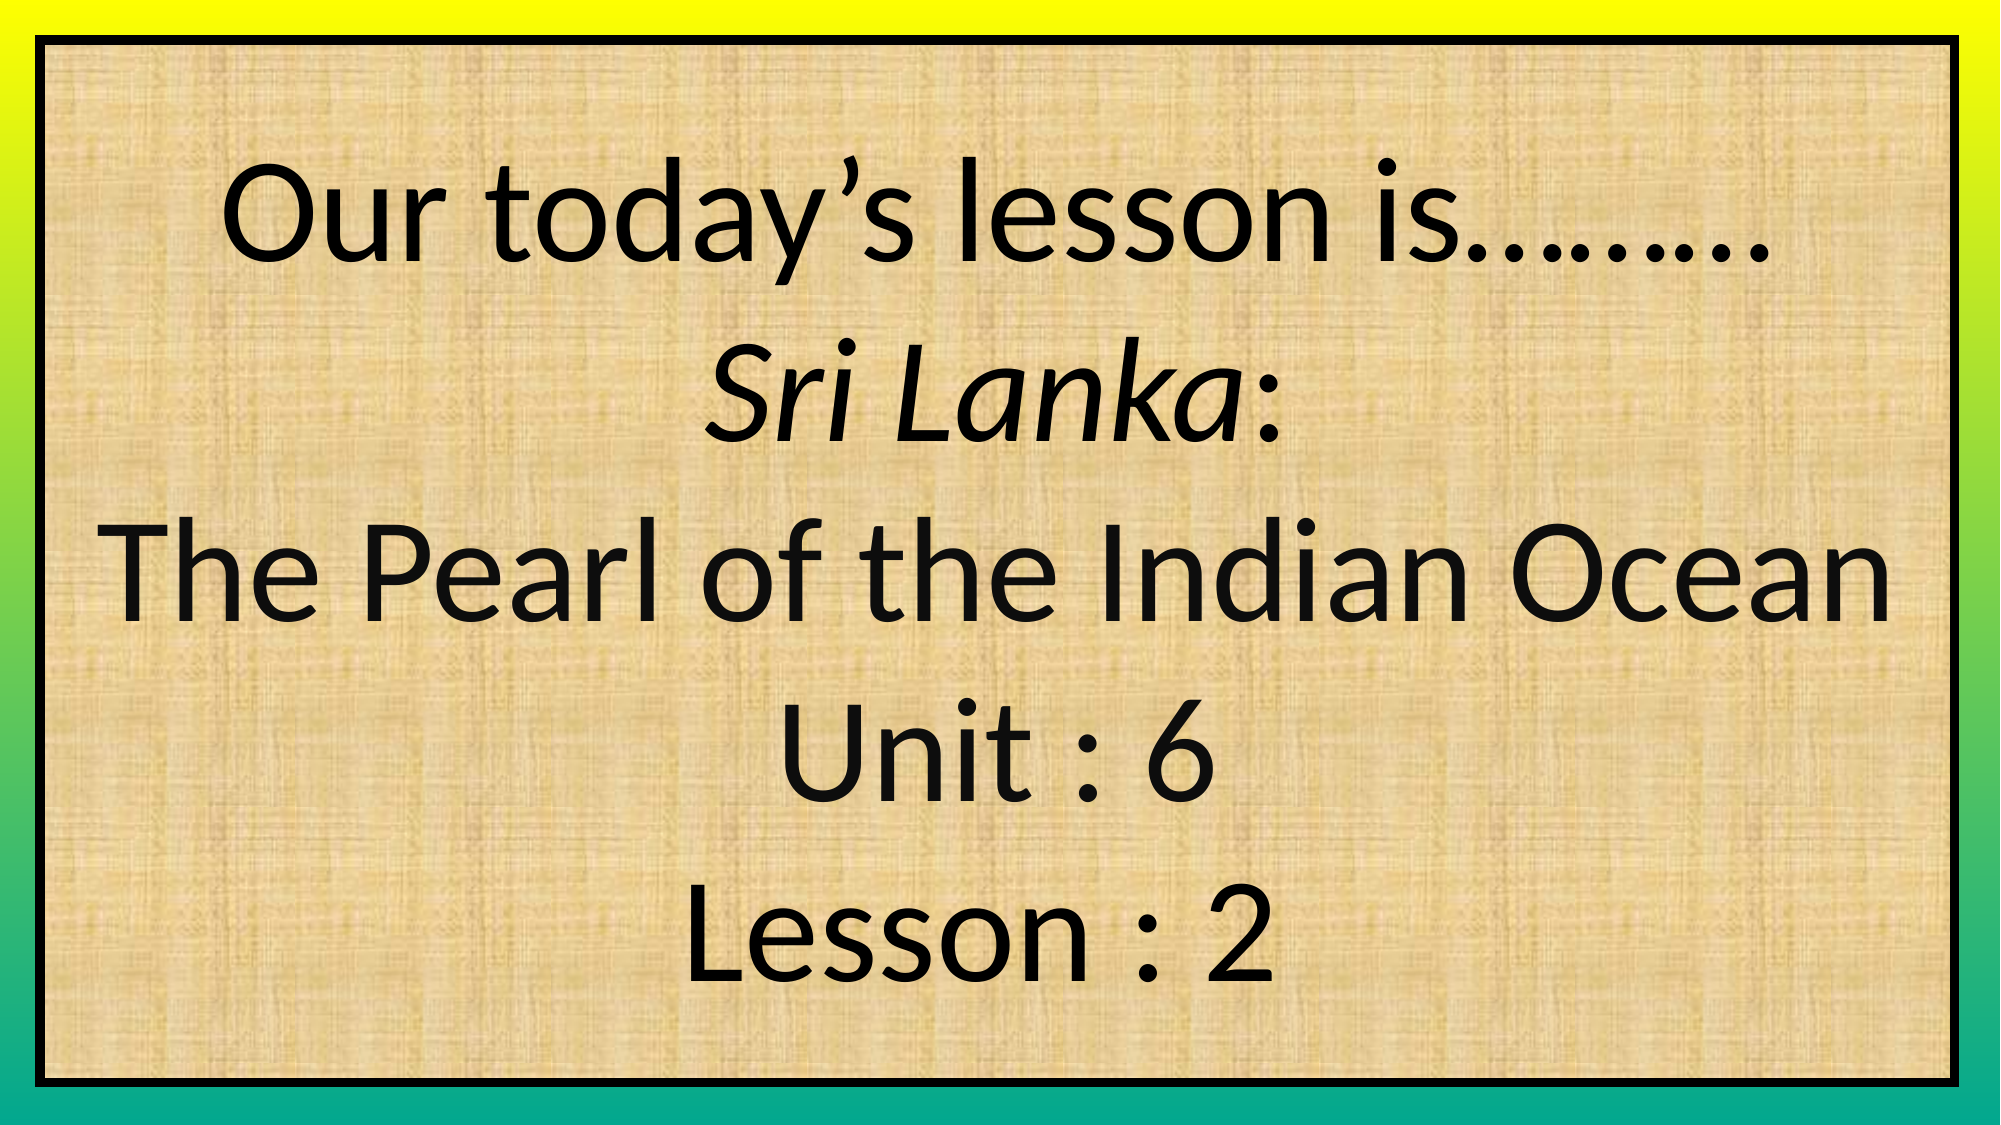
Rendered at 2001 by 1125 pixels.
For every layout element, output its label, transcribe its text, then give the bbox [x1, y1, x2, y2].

text_box Our today’s lesson is……… Sri Lanka: The Pearl of the Indian Ocean Unit : 6 Lesson : 2 [39, 39, 1956, 1084]
